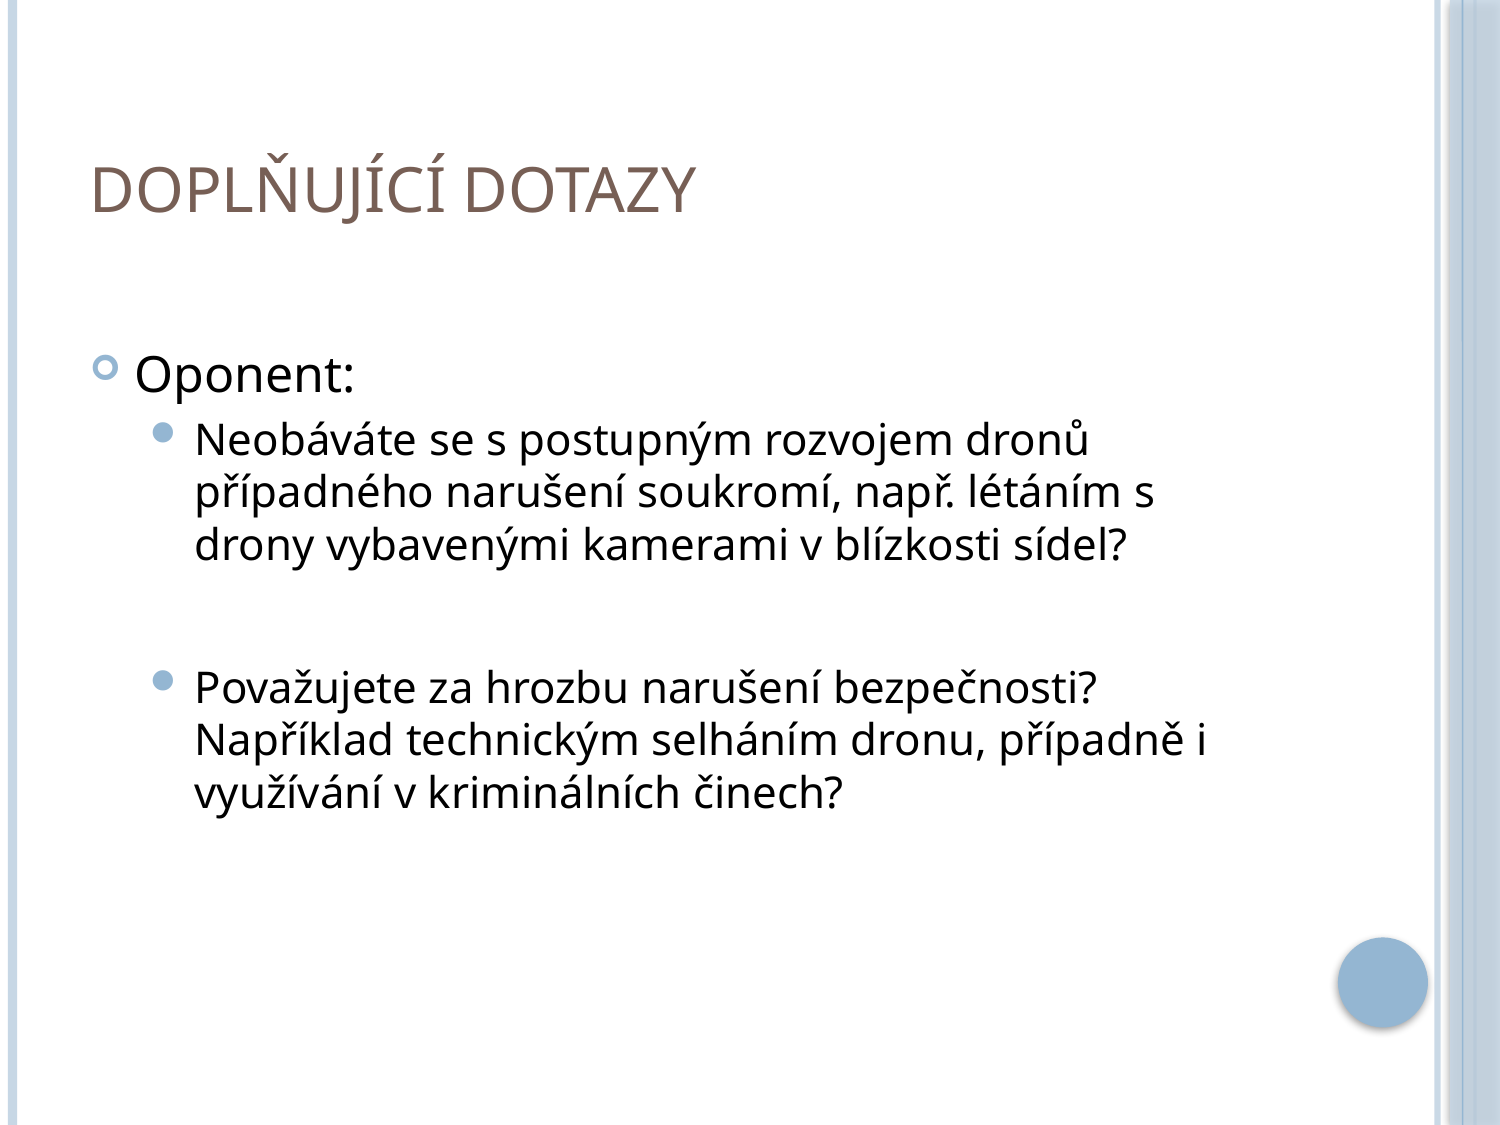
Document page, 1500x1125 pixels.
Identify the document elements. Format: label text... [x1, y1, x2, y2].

list Oponent: Neobáváte se s postupným rozvojem dronů případného narušení soukromí, např. létáním s drony vybavenými kamerami v blízkosti sídel? Považujete za hrozbu narušení bezpečnosti? Například technickým selháním dronu, případně i využívání v kriminálních činech? [75, 262, 1300, 1062]
title Doplňující dotazy [75, 45, 1300, 233]
